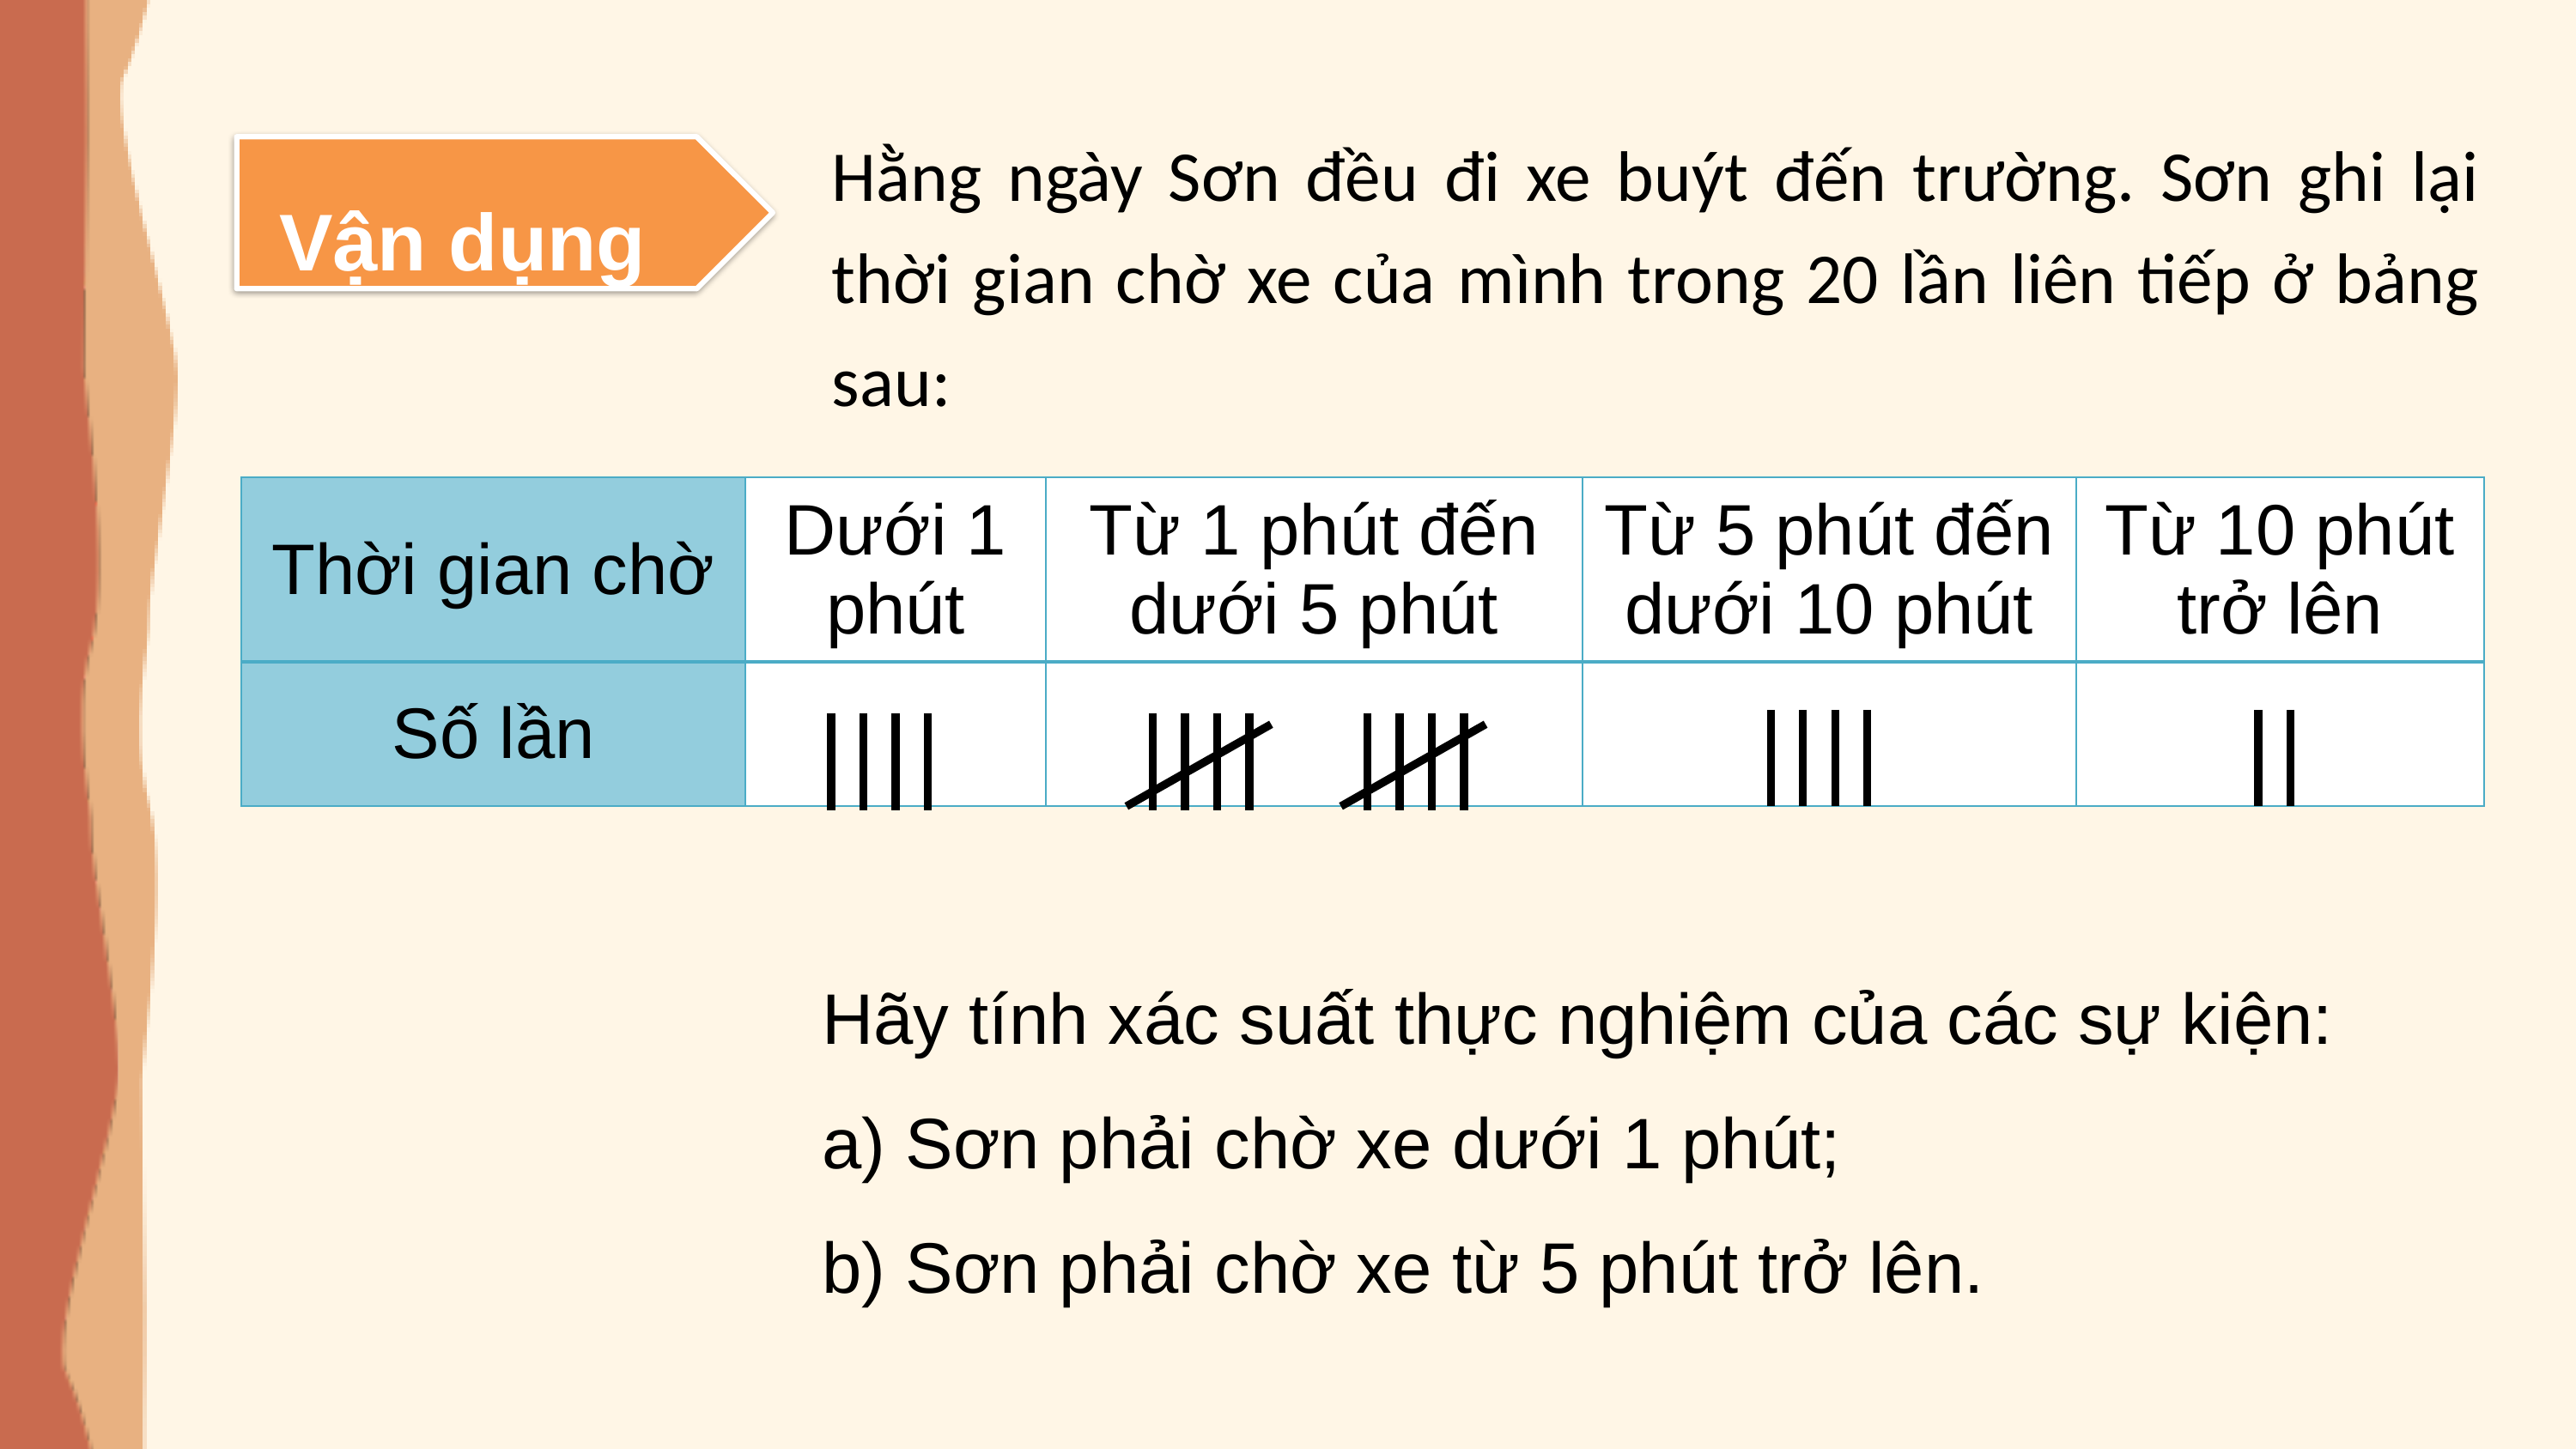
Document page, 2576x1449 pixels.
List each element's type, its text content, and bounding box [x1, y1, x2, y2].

picture [0, 0, 178, 1449]
table_header Từ 10 phút trở lên [2077, 478, 2483, 660]
table_header Thời gian chờ [242, 478, 744, 660]
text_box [2257, 709, 2291, 807]
text_box Hãy tính xác suất thực nghiệm của các sự kiện: a) Sơn phải chờ xe dưới 1 phút; b) Sơn phải chờ xe từ 5 phút trở lên. [809, 949, 2480, 1314]
table_cell [1047, 664, 1582, 805]
table_header Dưới 1 phút [746, 478, 1045, 660]
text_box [1126, 712, 1272, 810]
table_header Từ 5 phút đến dưới 10 phút [1583, 478, 2075, 660]
text_box Hằng ngày Sơn đều đi xe buýt đến trường. Sơn ghi lại thời gian chờ xe của mình trong 20 lần liên tiếp ở bảng sau: [831, 112, 2480, 421]
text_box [1770, 709, 1868, 807]
table_cell [1583, 664, 2075, 805]
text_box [1340, 712, 1486, 810]
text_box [830, 712, 928, 810]
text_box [236, 112, 774, 289]
table_cell [746, 664, 1045, 805]
table_header Từ 1 phút đến dưới 5 phút [1047, 478, 1582, 660]
table_cell Số lần [242, 664, 744, 805]
table_cell [2077, 664, 2483, 805]
